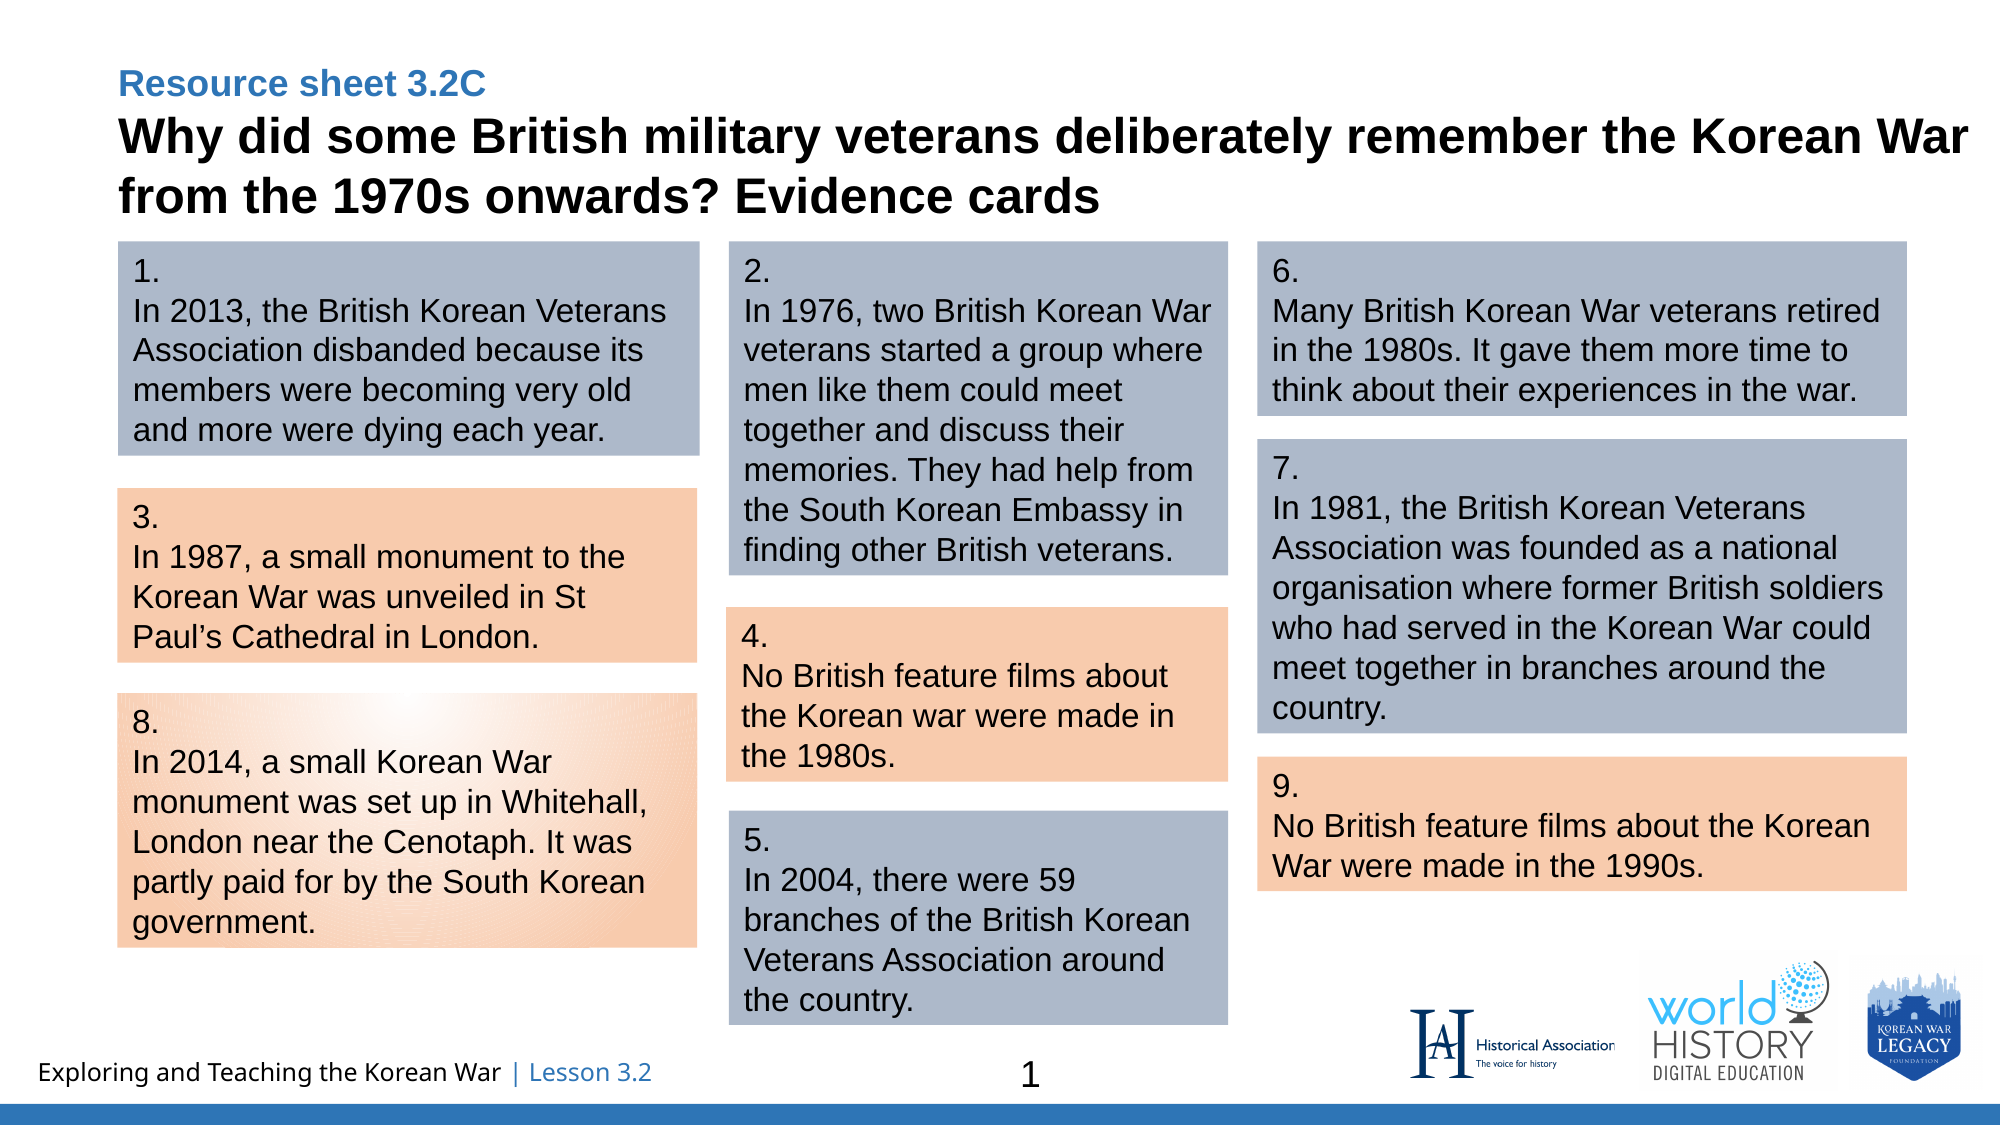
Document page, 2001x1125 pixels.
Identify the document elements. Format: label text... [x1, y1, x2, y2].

text_box 1. In 2013, the British Korean Veterans Association disbanded because its members were becoming very old and more were dying each year. [118, 241, 700, 456]
slide_number 1 [650, 1042, 1412, 1103]
text_box 7. In 1981, the British Korean Veterans Association was founded as a national organisation where former British soldiers who had served in the Korean War could meet together in branches around the country. [1257, 439, 1907, 734]
text_box 2. In 1976, two British Korean War veterans started a group where men like them could meet together and discuss their memories. They had help from the South Korean Embassy in finding other British veterans. [728, 241, 1229, 576]
text_box 3. In 1987, a small monument to the Korean War was unveiled in St Paul’s Cathedral in London. [117, 488, 698, 663]
text_box 8. In 2014, a small Korean War monument was set up in Whitehall, London near the Cenotaph. It was partly paid for by the South Korean government. [117, 693, 698, 948]
text_box 5. In 2004, there were 59 branches of the British Korean Veterans Association around the country. [728, 810, 1229, 1025]
picture [1849, 955, 1983, 1090]
text_box 4. No British feature films about the Korean war were made in the 1980s. [726, 607, 1229, 782]
text_box 6. Many British Korean War veterans retired in the 1980s. It gave them more time to think about their experiences in the war. [1257, 241, 1907, 416]
text_box Resource sheet 3.2C Why did some British military veterans deliberately remember the Korean War from the 1970s onwards? Evidence cards [118, 58, 1974, 270]
text_box 9. No British feature films about the Korean War were made in the 1990s. [1257, 756, 1907, 892]
picture [1639, 950, 1838, 1091]
